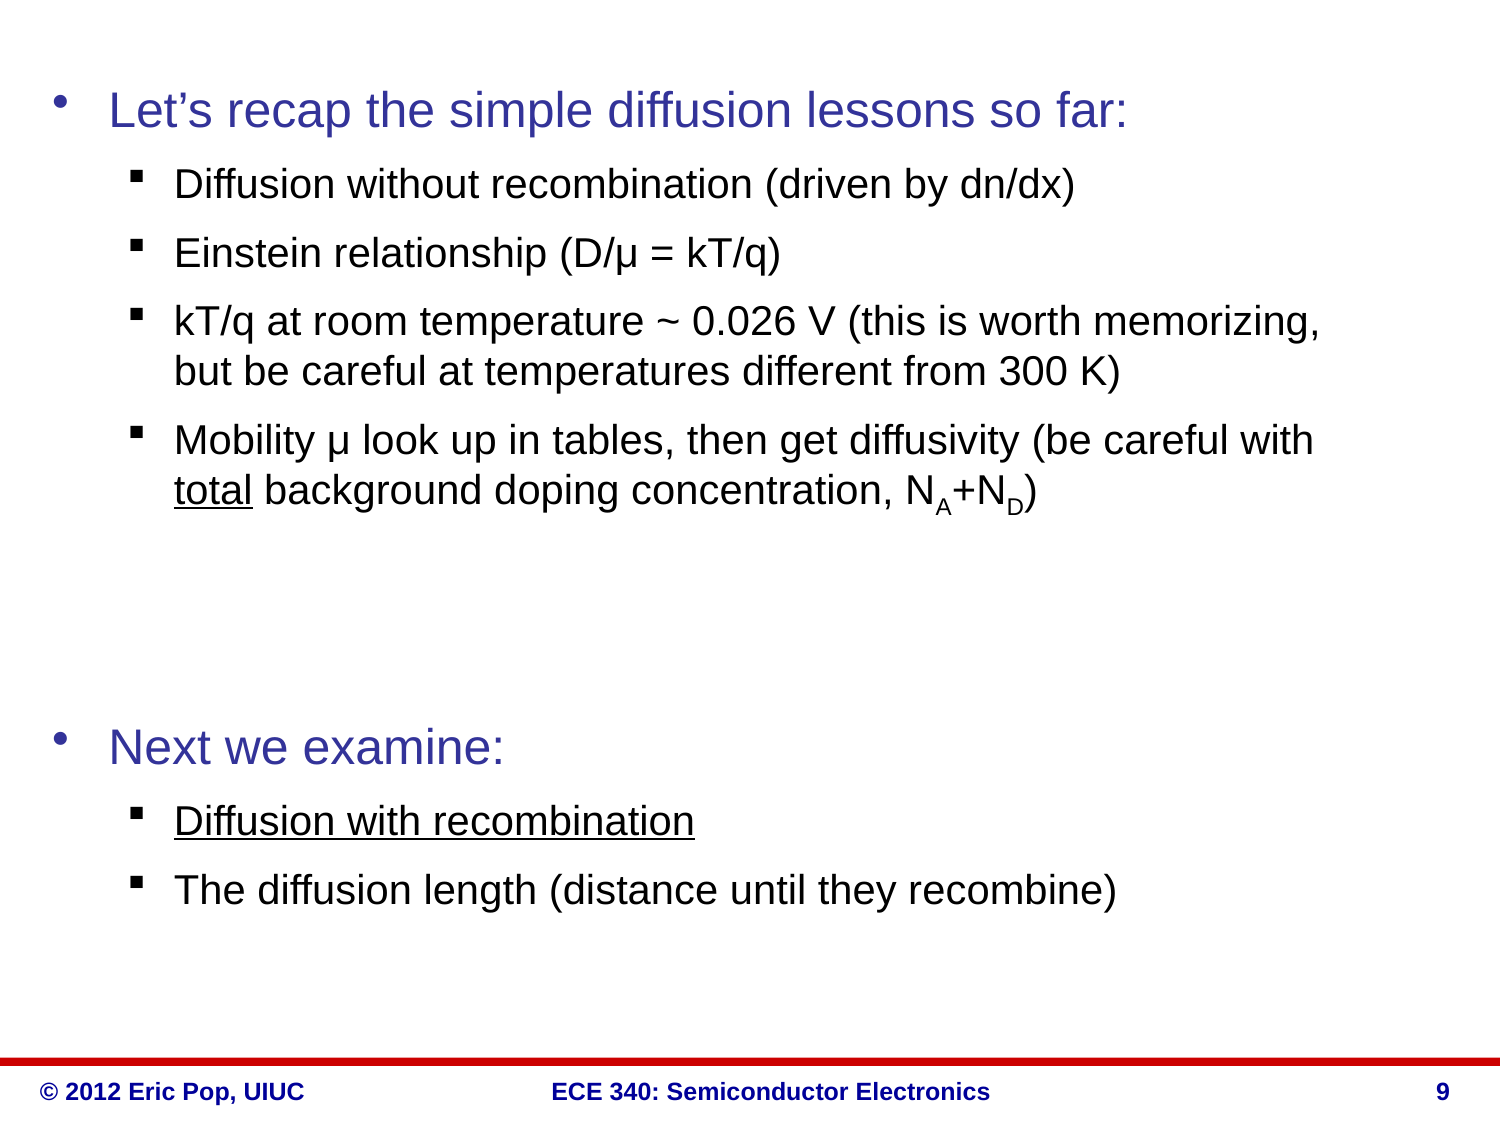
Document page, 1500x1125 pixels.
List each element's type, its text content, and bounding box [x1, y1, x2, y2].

slide_number 9 [1362, 1075, 1451, 1106]
list Let’s recap the simple diffusion lessons so far: Diffusion without recombination (driven by dn/dx) Einstein relationship (D/μ = kT/q) kT/q at room temperature ~ 0.026 V (this is worth memorizing, but be careful at temperatures different from 300 K) Mobility μ look up in tables, then get diffusivity (be careful with total background doping concentration, NA+ND) Next we examine: Diffusion with recombination The diffusion length (distance until they recombine) [36, 70, 1388, 1006]
